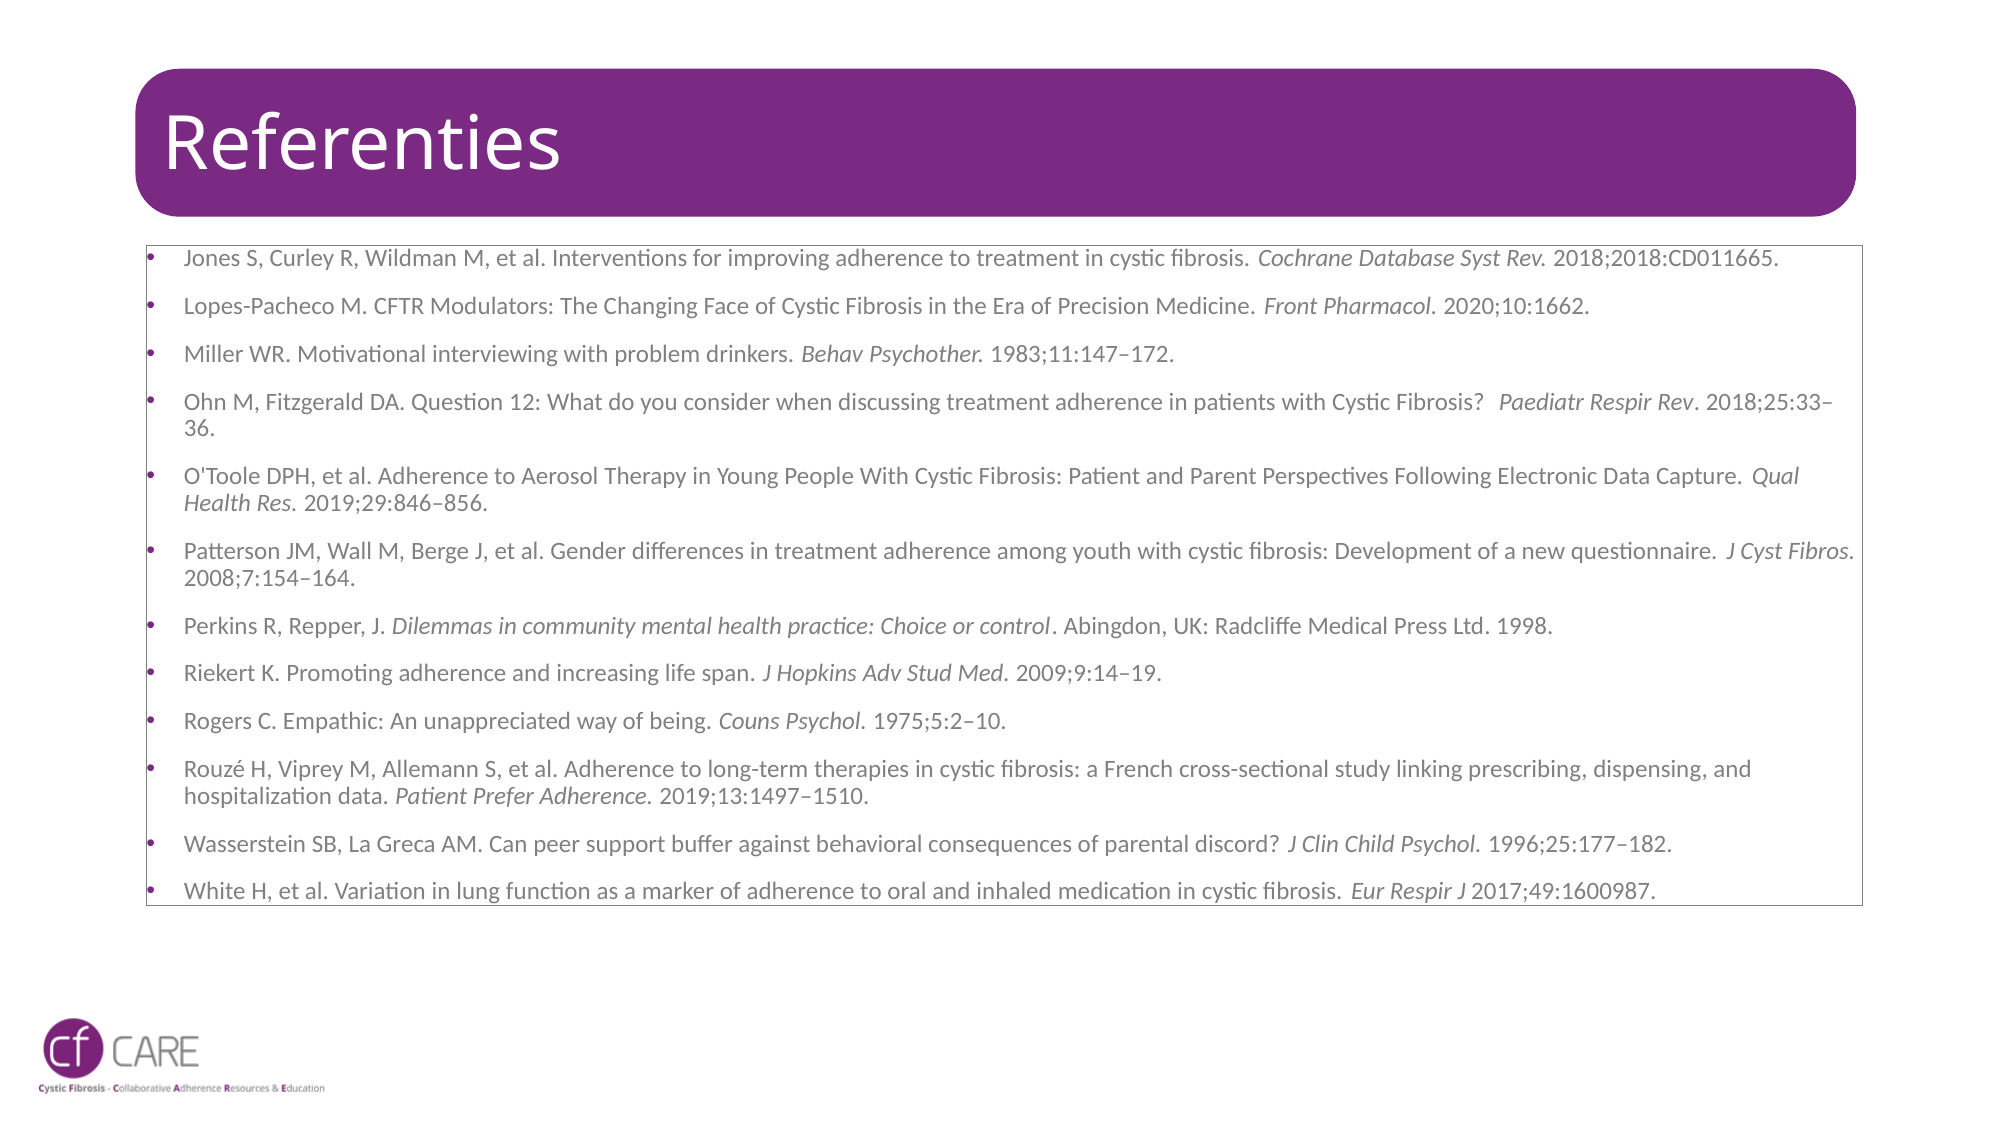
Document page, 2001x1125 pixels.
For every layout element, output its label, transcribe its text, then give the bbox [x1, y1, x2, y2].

list Jones S, Curley R, Wildman M, et al. Interventions for improving adherence to treatment in cystic fibrosis. Cochrane Database Syst Rev. 2018;2018:CD011665. Lopes-Pacheco M. CFTR Modulators: The Changing Face of Cystic Fibrosis in the Era of Precision Medicine. Front Pharmacol. 2020;10:1662. Miller WR. Motivational interviewing with problem drinkers. Behav Psychother. 1983;11:147–172. Ohn M, Fitzgerald DA. Question 12: What do you consider when discussing treatment adherence in patients with Cystic Fibrosis? Paediatr Respir Rev. 2018;25:33–36. O'Toole DPH, et al. Adherence to Aerosol Therapy in Young People With Cystic Fibrosis: Patient and Parent Perspectives Following Electronic Data Capture. Qual Health Res. 2019;29:846–856. Patterson JM, Wall M, Berge J, et al. Gender differences in treatment adherence among youth with cystic fibrosis: Development of a new questionnaire. J Cyst Fibros. 2008;7:154–164. Perkins R, Repper, J. Dilemmas in community mental health practice: Choice or control. Abingdon, UK: Radcliffe Medical Press Ltd. 1998. Riekert K. Promoting adherence and increasing life span. J Hopkins Adv Stud Med. 2009;9:14–19. Rogers C. Empathic: An unappreciated way of being. Couns Psychol. 1975;5:2–10. Rouzé H, Viprey M, Allemann S, et al. Adherence to long-term therapies in cystic fibrosis: a French cross-sectional study linking prescribing, dispensing, and hospitalization data. Patient Prefer Adherence. 2019;13:1497–1510. Wasserstein SB, La Greca AM. Can peer support buffer against behavioral consequences of parental discord? J Clin Child Psychol. 1996;25:177–182. White H, et al. Variation in lung function as a marker of adherence to oral and inhaled medication in cystic fibrosis. Eur Respir J 2017;49:1600987. [146, 245, 1863, 906]
picture [33, 1013, 332, 1100]
title Referenties [162, 93, 1840, 203]
